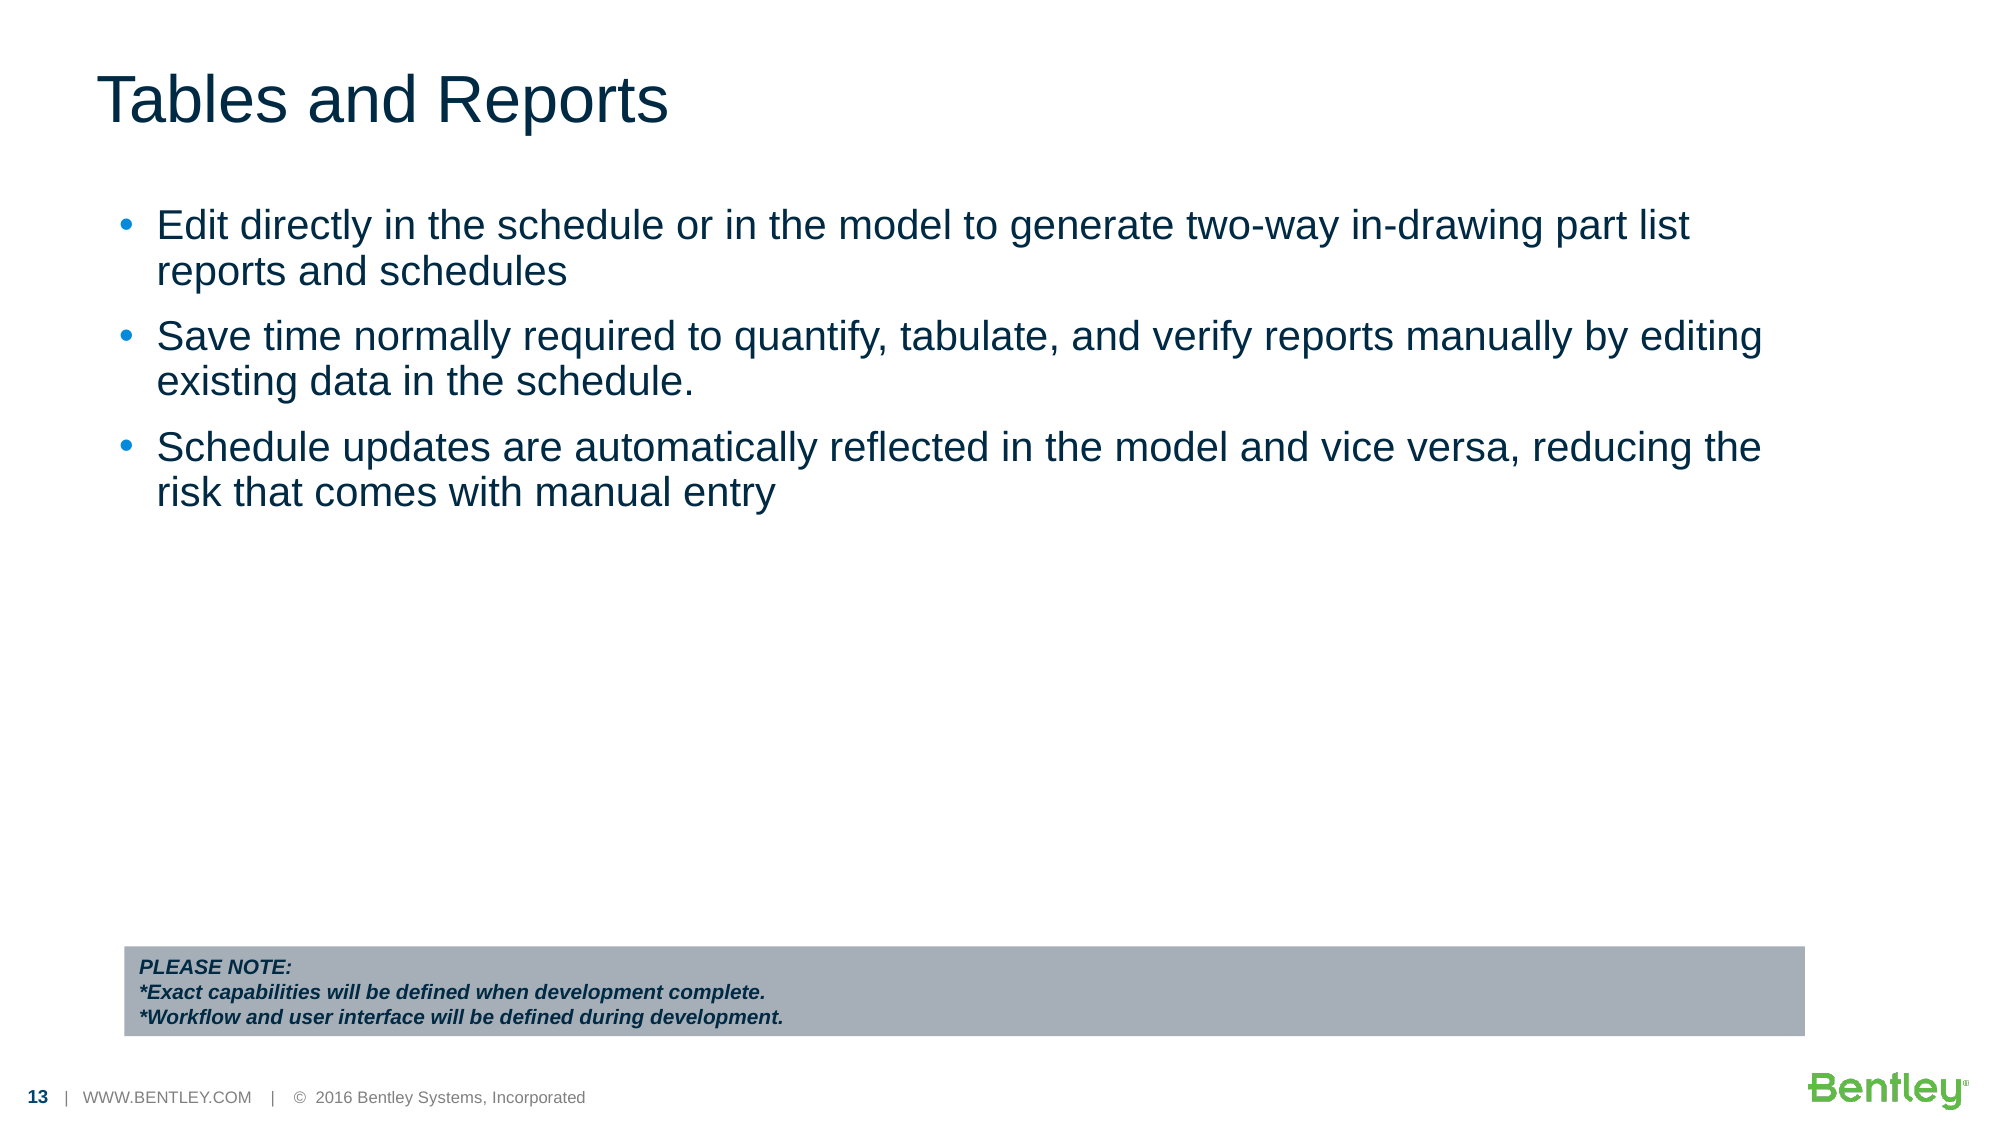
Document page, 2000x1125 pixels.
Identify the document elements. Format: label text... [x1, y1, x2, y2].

text_box [1045, 259, 1889, 497]
text_box PLEASE NOTE: *Exact capabilities will be defined when development complete. *Workflow and user interface will be defined during development. [124, 946, 1805, 1037]
title Tables and Reports [80, 38, 1914, 164]
picture [1808, 1072, 1969, 1110]
list Edit directly in the schedule or in the model to generate two-way in-drawing part list reports and schedules Save time normally required to quantify, tabulate, and verify reports manually by editing existing data in the schedule. Schedule updates are automatically reflected in the model and vice versa, reducing the risk that comes with manual entry [104, 135, 1805, 1055]
